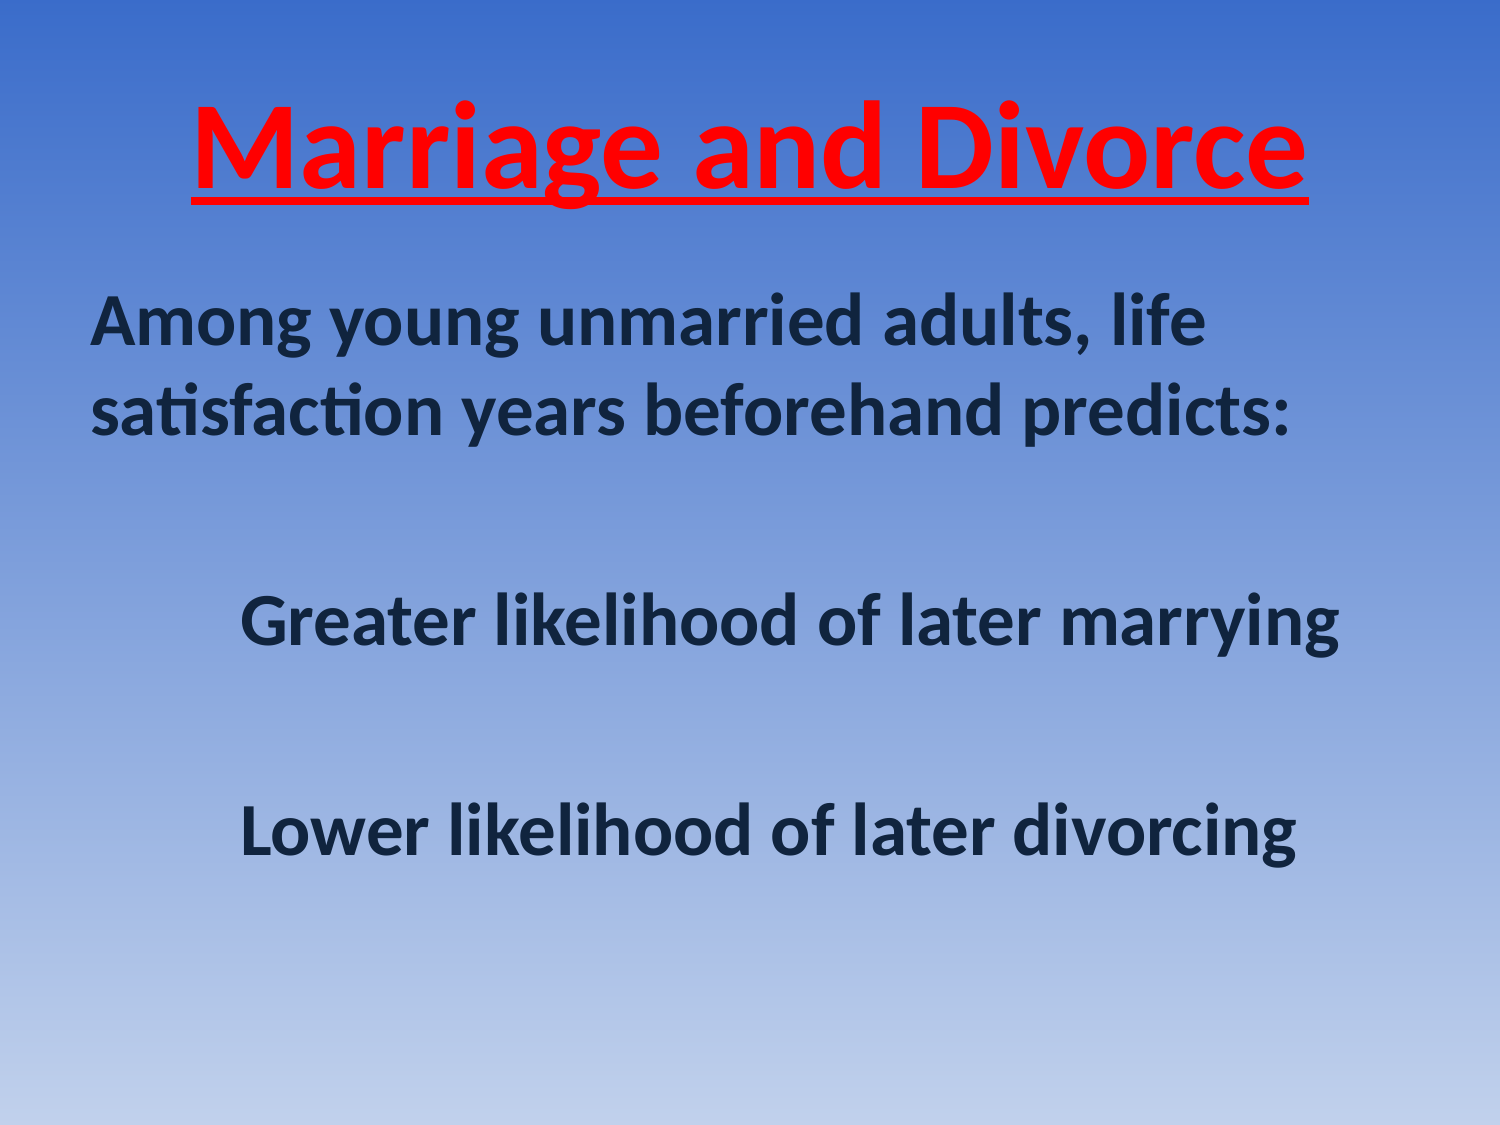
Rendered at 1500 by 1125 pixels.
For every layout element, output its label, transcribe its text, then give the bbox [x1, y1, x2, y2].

title Marriage and Divorce [75, 45, 1425, 233]
list Among young unmarried adults, life satisfaction years beforehand predicts: Greater likelihood of later marrying Lower likelihood of later divorcing [75, 262, 1425, 1005]
